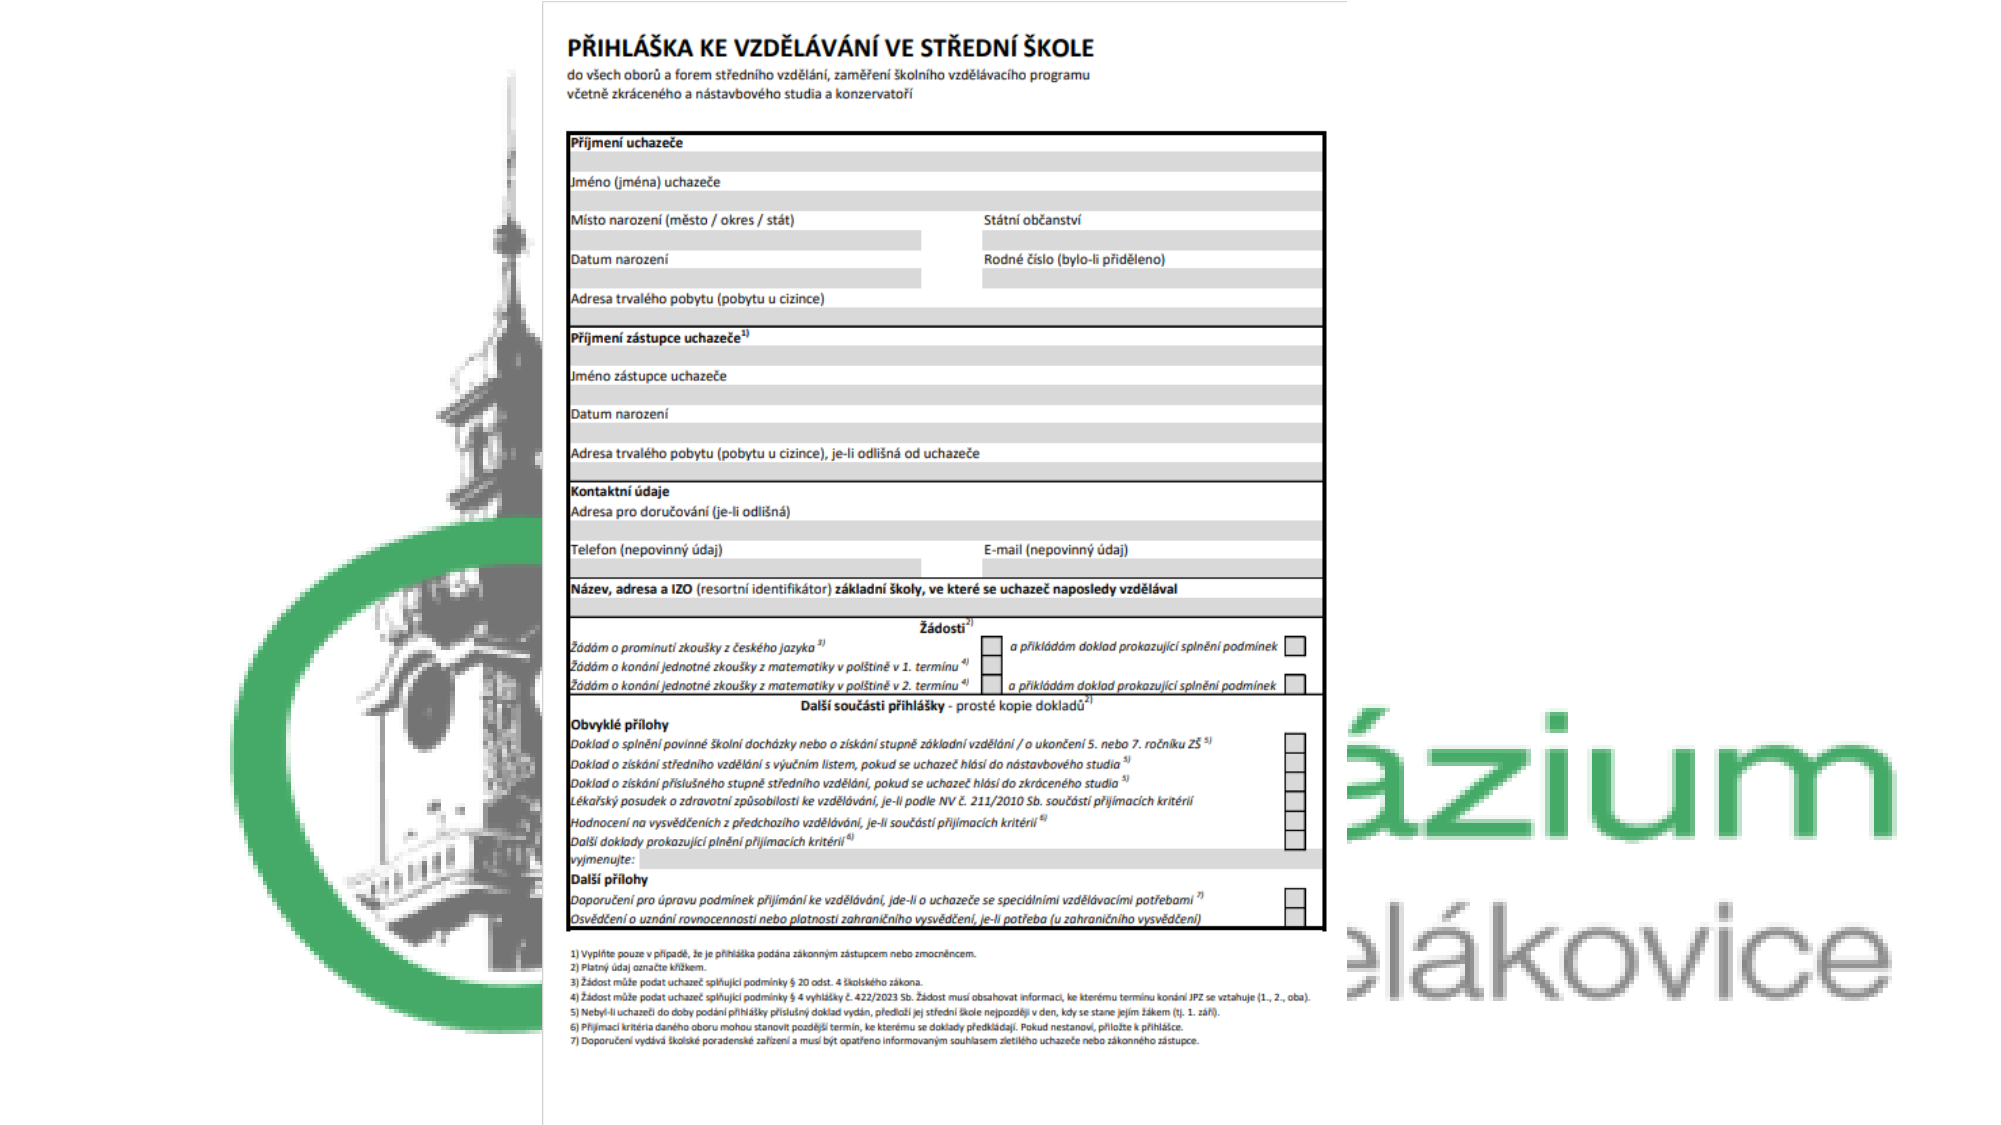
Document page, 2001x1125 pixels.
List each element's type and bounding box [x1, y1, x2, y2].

list [542, 0, 1347, 1125]
picture [1347, 0, 2001, 1125]
picture [0, 0, 542, 1125]
